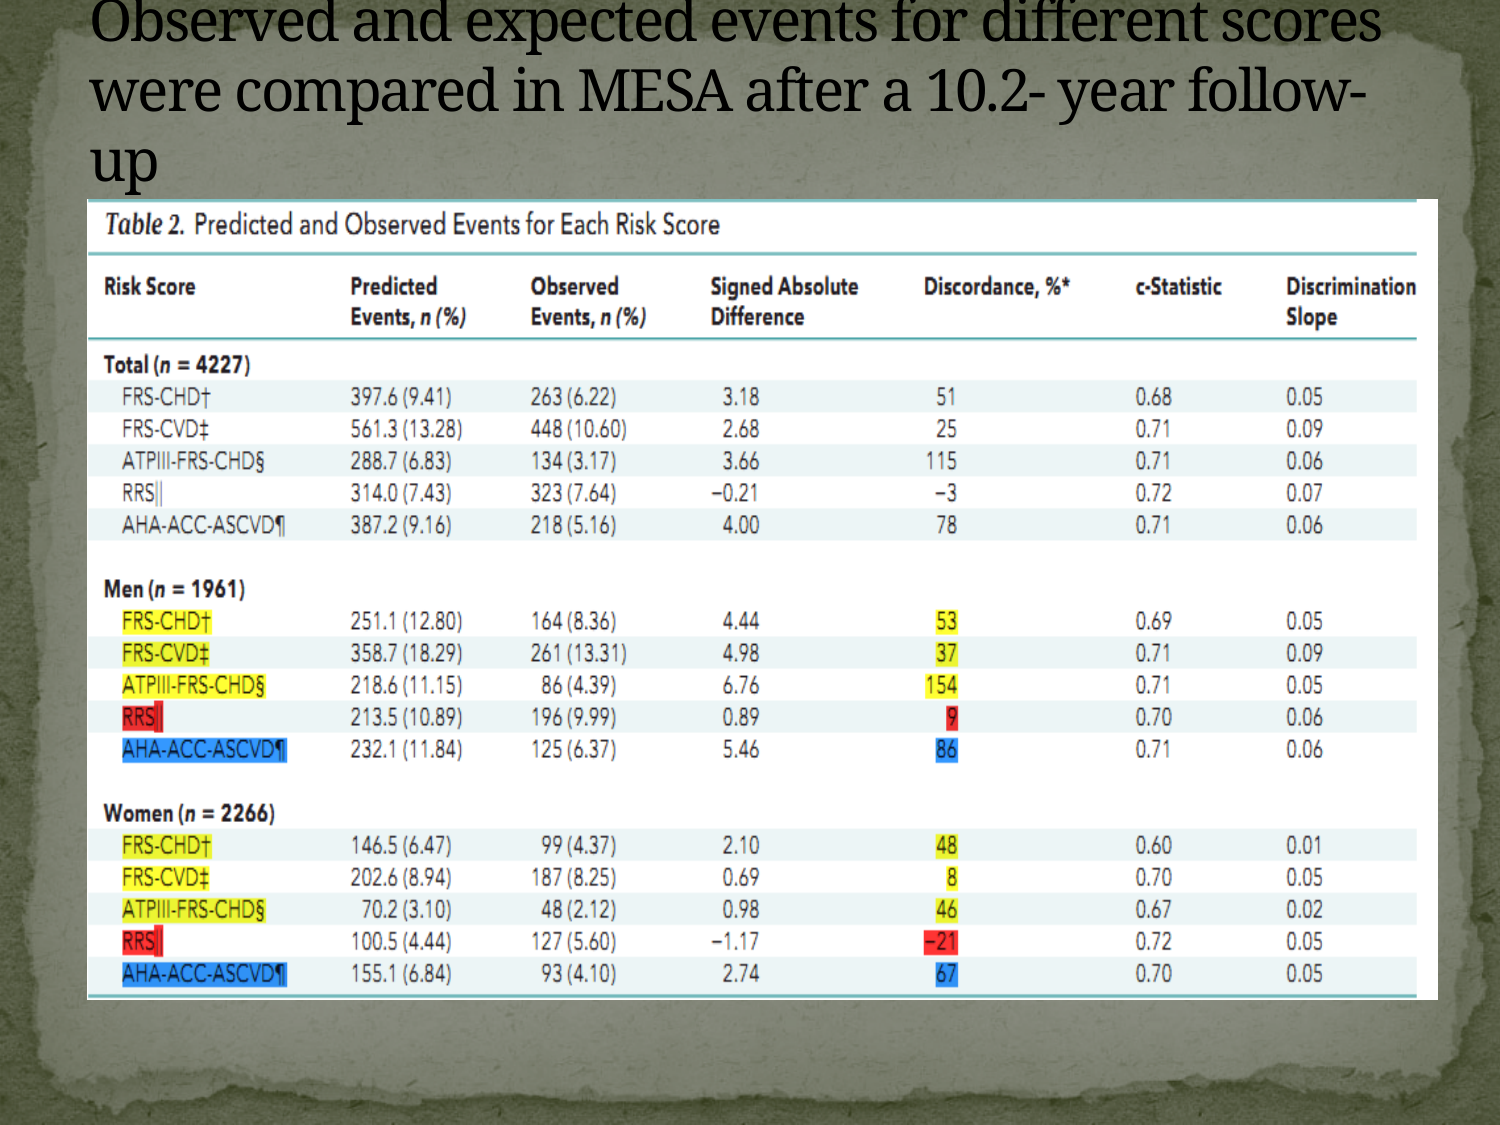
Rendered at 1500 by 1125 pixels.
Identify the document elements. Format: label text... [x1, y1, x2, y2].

title Observed and expected events for different scores were compared in MESA after a 10.2- year follow-up [74, 62, 1425, 300]
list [91, 203, 1435, 997]
